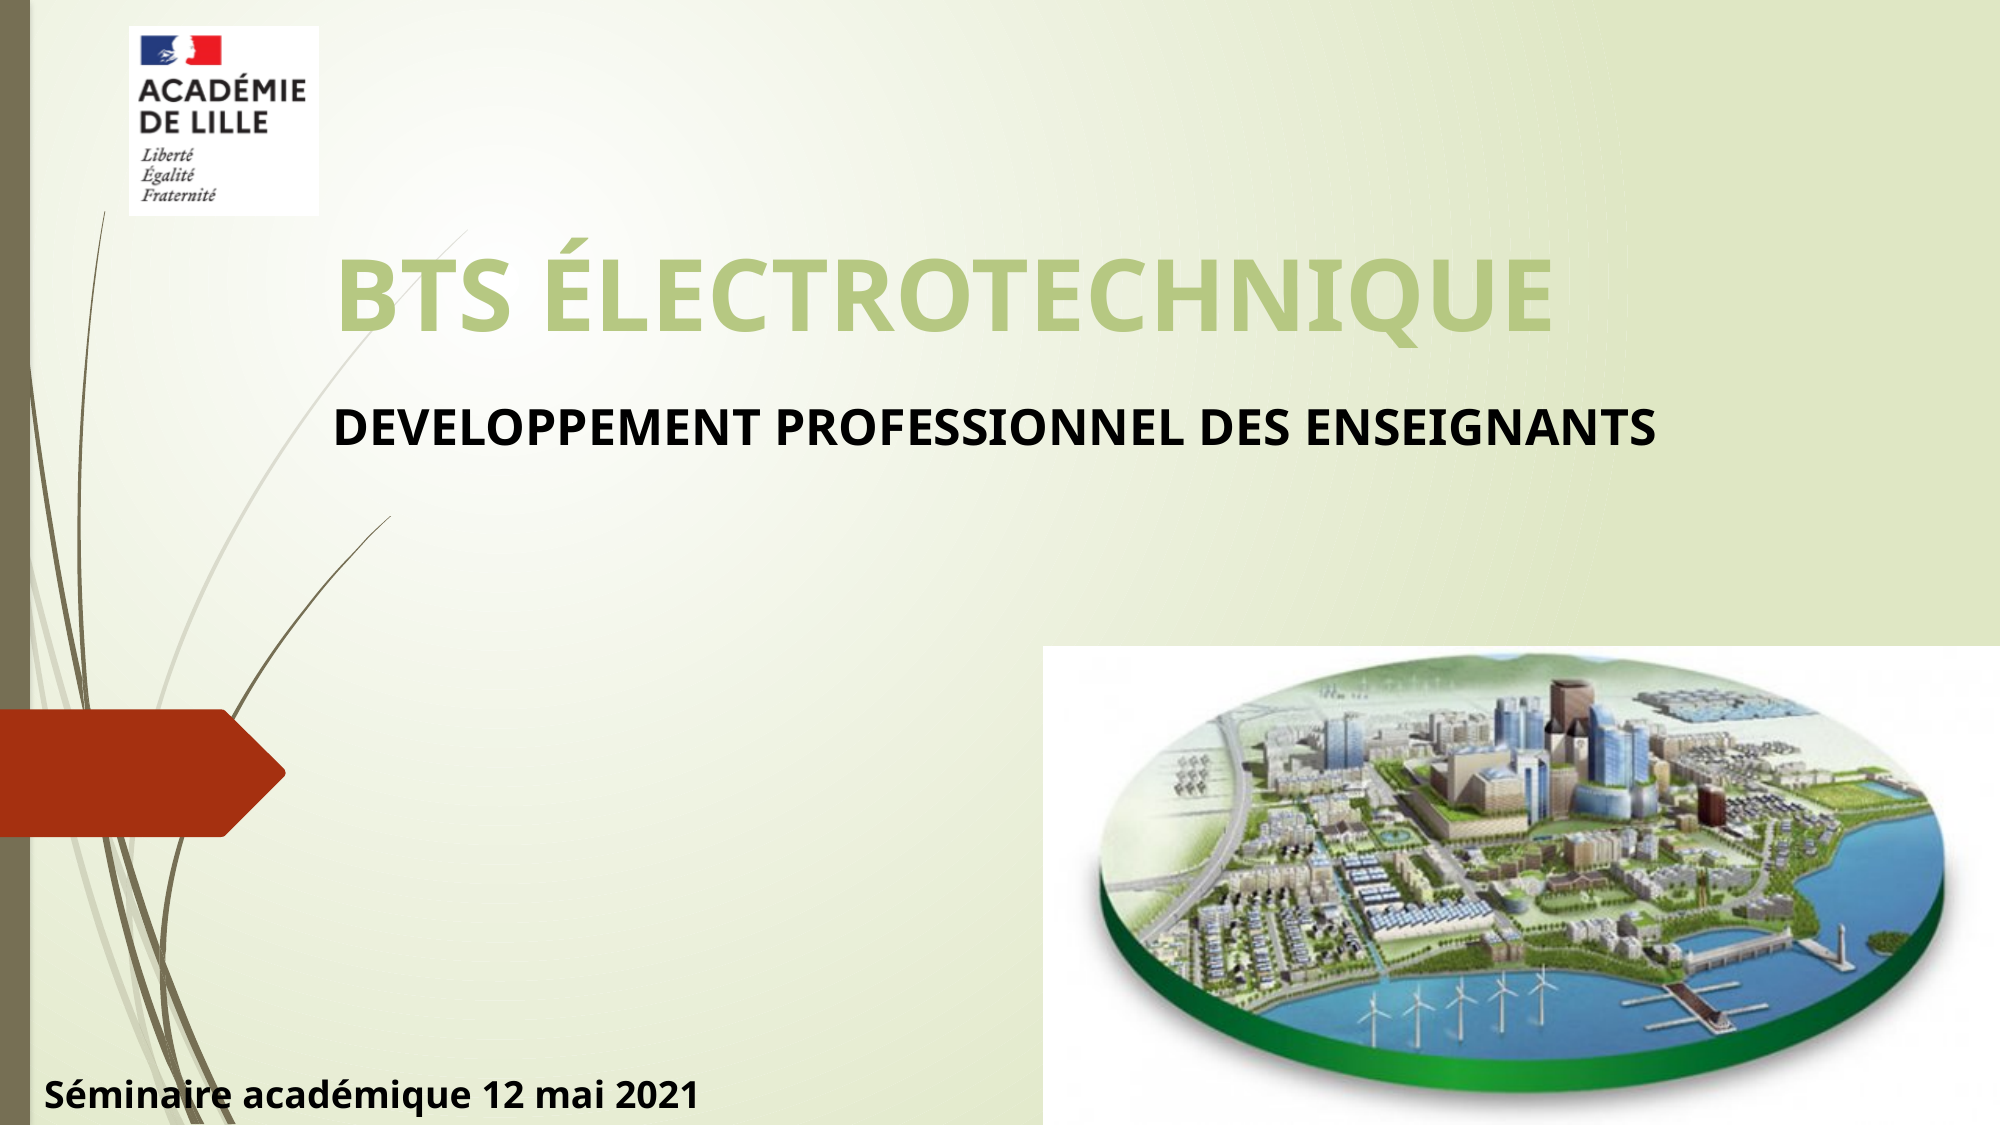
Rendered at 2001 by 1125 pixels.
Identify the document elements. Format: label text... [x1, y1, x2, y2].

picture [1043, 646, 2000, 1125]
title BTS ÉLECTROTECHNIQUE [318, 215, 2000, 359]
picture [129, 26, 319, 216]
text_box Séminaire académique 12 mai 2021 [29, 1063, 1038, 1124]
text_box DEVELOPPEMENT PROFESSIONNEL DES ENSEIGNANTS [318, 387, 2000, 463]
